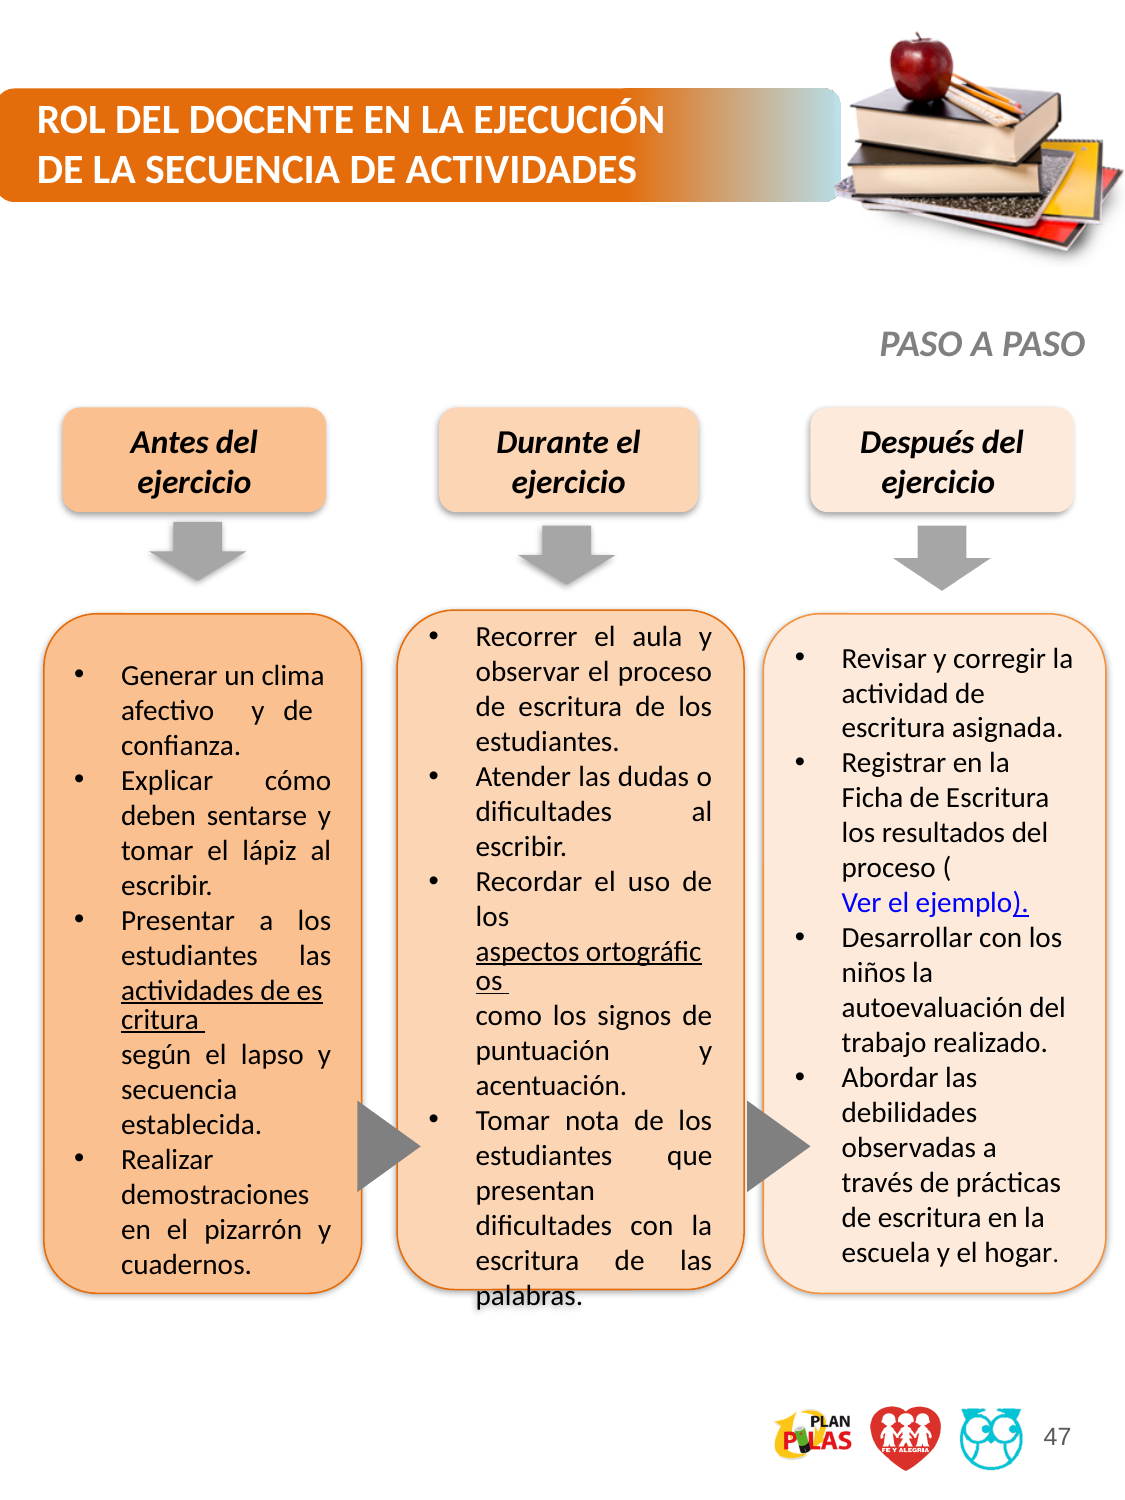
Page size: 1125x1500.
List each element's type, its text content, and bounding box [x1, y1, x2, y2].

picture [959, 1405, 1024, 1471]
text_box Después del ejercicio [809, 406, 1075, 514]
picture [767, 1402, 858, 1465]
text_box PASO A PASO [739, 311, 1100, 372]
text_box ROL DEL DOCENTE EN LA EJECUCIÓN DE LA SECUENCIA DE ACTIVIDADES [21, 83, 705, 199]
text_box Generar un clima afectivo y de confianza. Explicar cómo deben sentarse y tomar el lápiz al escribir. Presentar a los estudiantes las actividades de escritura según el lapso y secuencia establecida. Realizar demostraciones en el pizarrón y cuadernos. [43, 612, 363, 1295]
text_box [355, 1098, 423, 1194]
text_box Revisar y corregir la actividad de escritura asignada. Registrar en la Ficha de Escritura los resultados del proceso (Ver el ejemplo). Desarrollar con los niños la autoevaluación del trabajo realizado. Abordar las debilidades observadas a través de prácticas de escritura en la escuela y el hogar. [762, 612, 1107, 1295]
text_box Antes del ejercicio [61, 406, 327, 514]
text_box [0, 86, 828, 205]
picture [833, 30, 1125, 268]
text_box Durante el ejercicio [438, 406, 700, 514]
text_box [517, 524, 617, 586]
text_box [891, 523, 993, 593]
text_box Recorrer el aula y observar el proceso de escritura de los estudiantes. Atender las dudas o dificultades al escribir. Recordar el uso de los aspectos ortográficos como los signos de puntuación y acentuación. Tomar nota de los estudiantes que presentan dificultades con la escritura de las palabras. [396, 609, 745, 1291]
text_box [744, 1098, 813, 1194]
picture [869, 1406, 941, 1471]
text_box [148, 520, 248, 582]
text_box 47 [1018, 1398, 1094, 1458]
